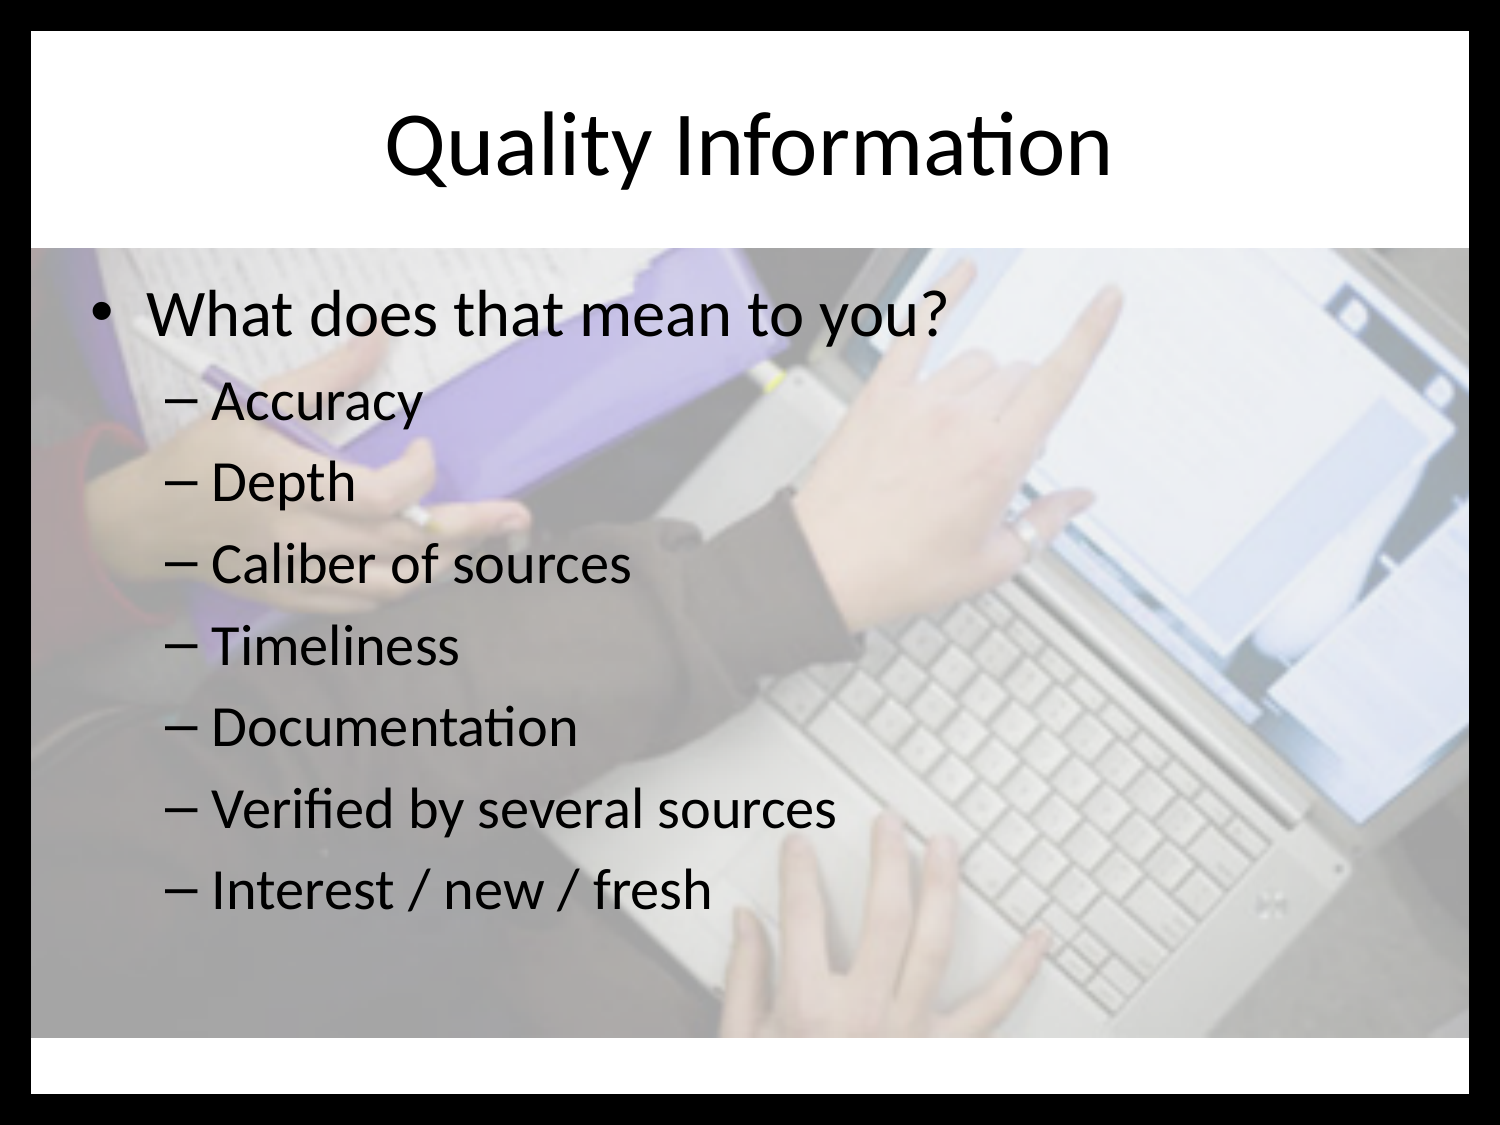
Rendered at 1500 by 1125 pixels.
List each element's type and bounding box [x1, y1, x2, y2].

text_box [0, 0, 1500, 1125]
picture [24, 248, 1476, 1038]
